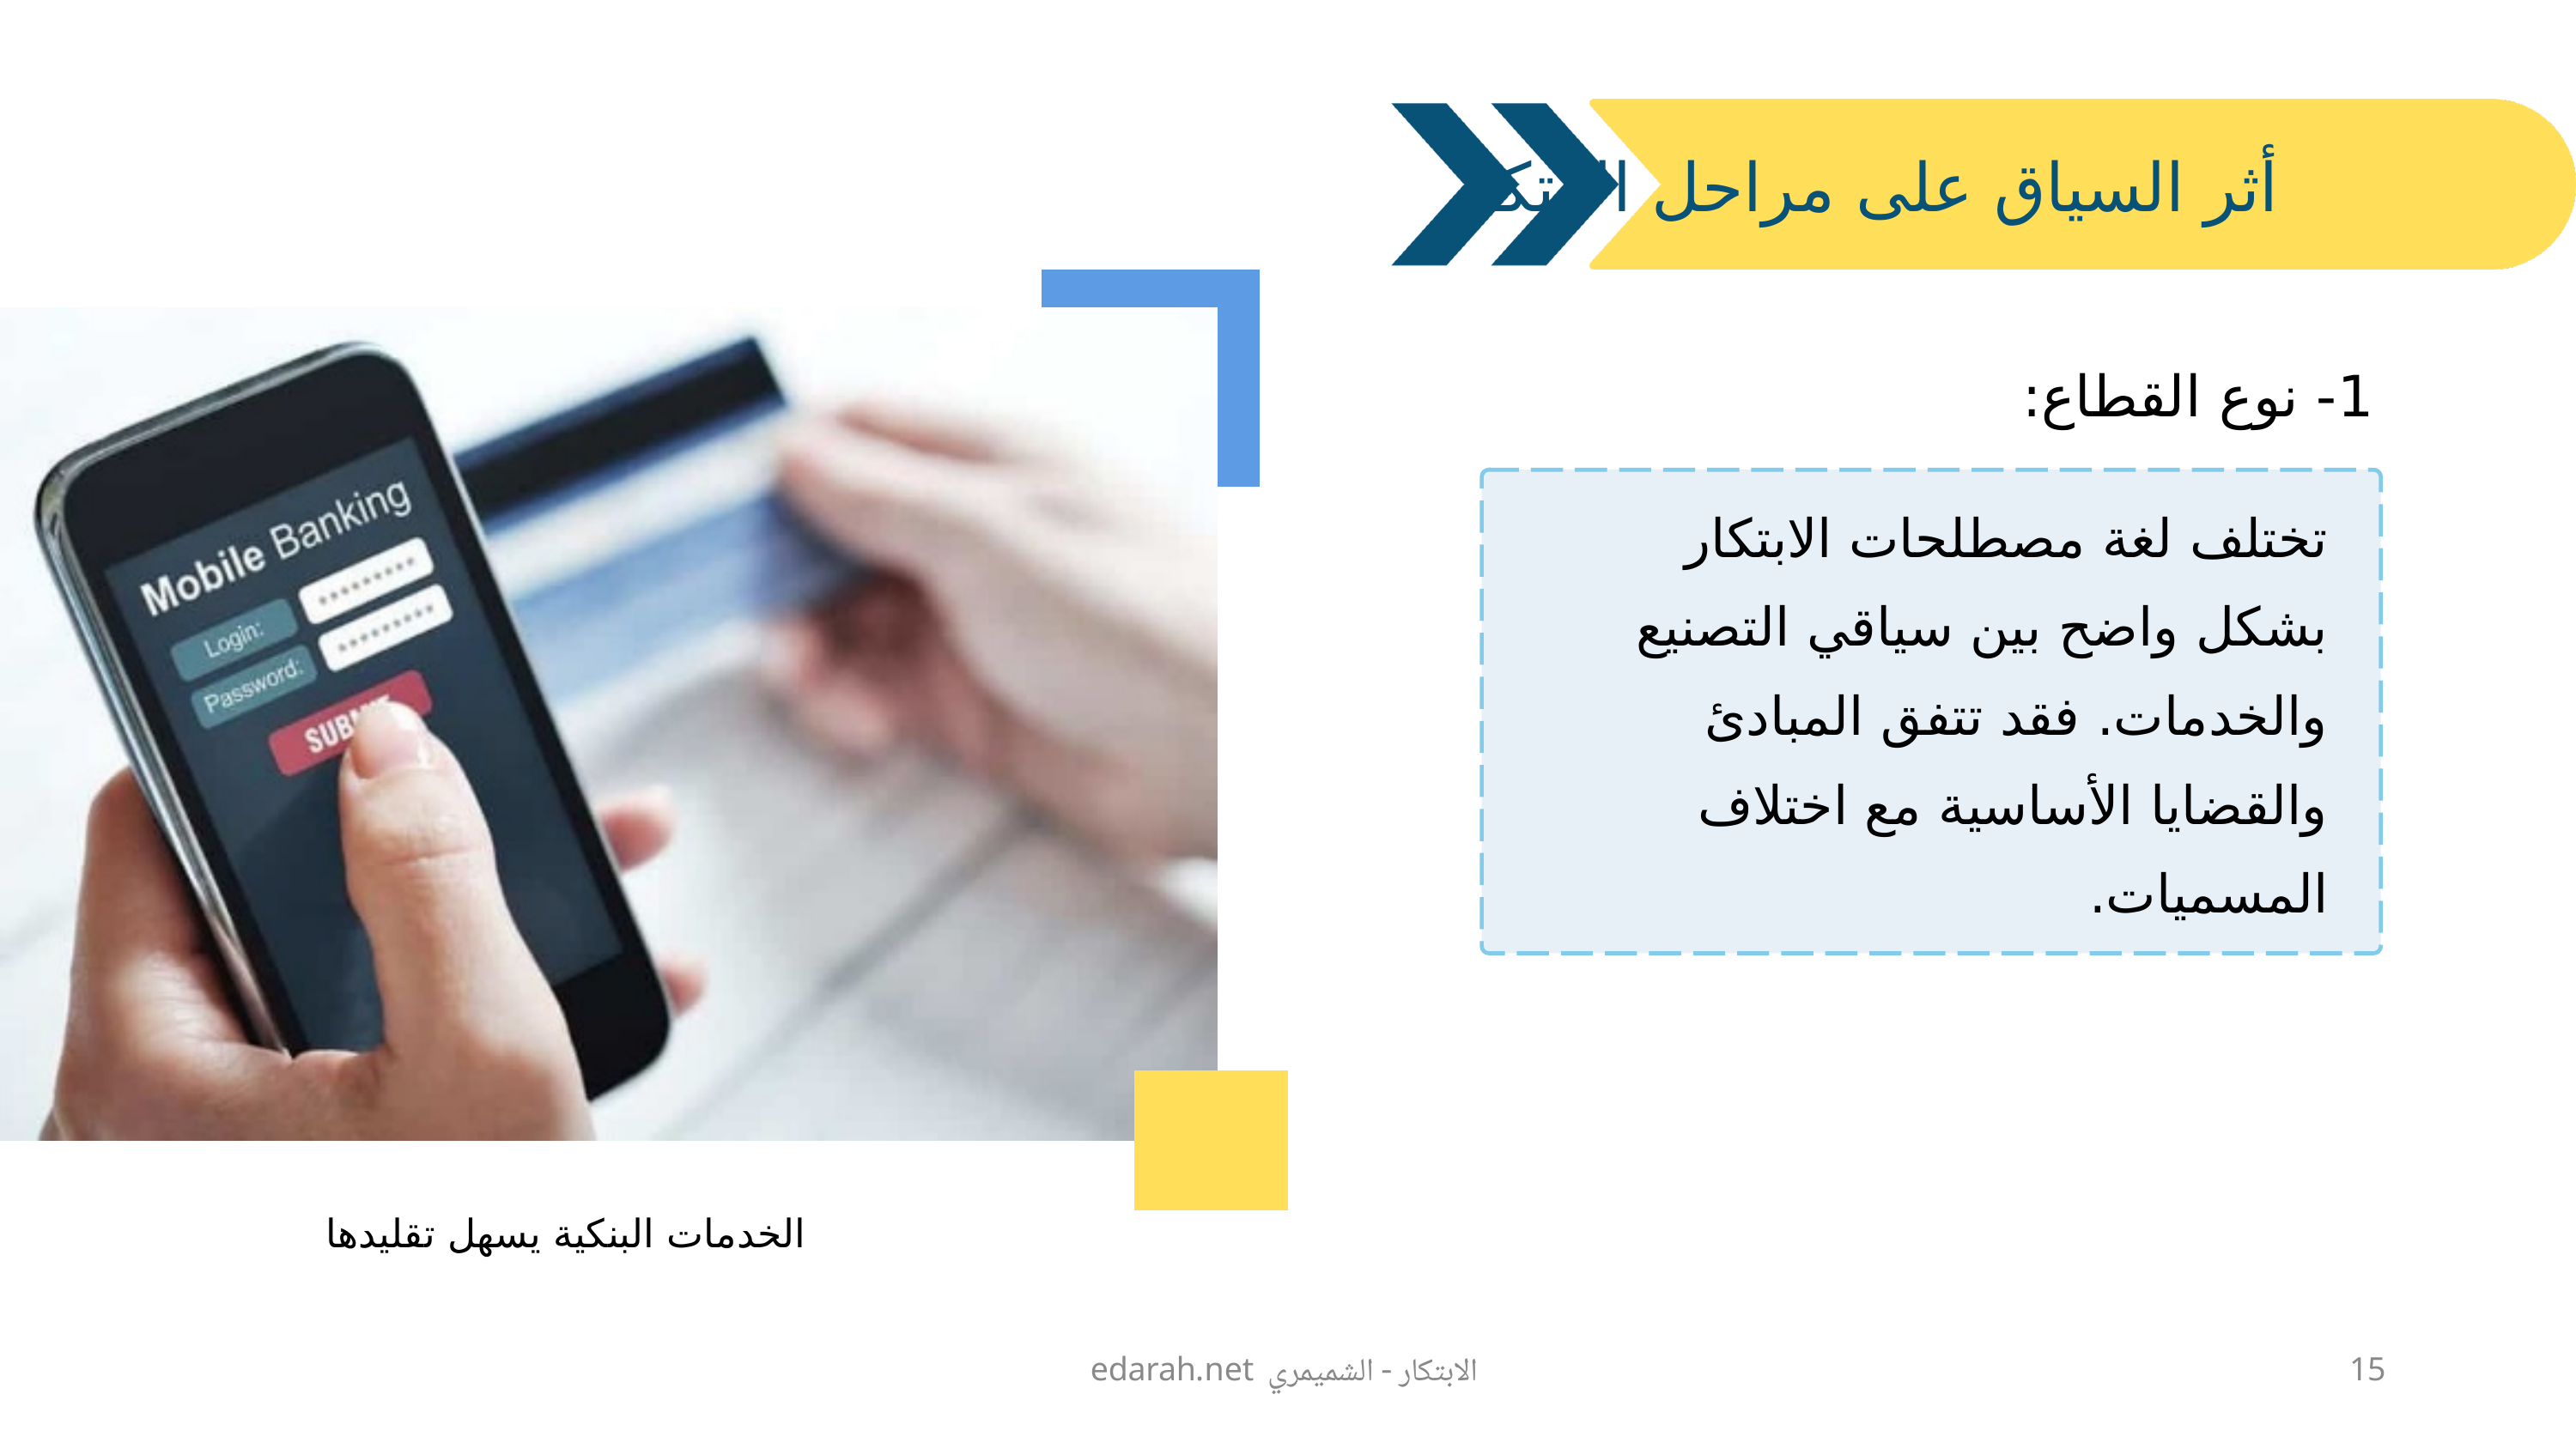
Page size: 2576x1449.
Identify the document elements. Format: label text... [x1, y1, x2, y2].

text_box [0, 307, 1218, 1141]
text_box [1042, 269, 1260, 488]
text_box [222, 1202, 909, 1282]
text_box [1481, 469, 2381, 954]
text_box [1133, 1070, 1289, 1211]
text_box [1391, 99, 2576, 270]
text_box edarah.net الابتكار - الشميمري [866, 1349, 1710, 1388]
text_box أثر السياق على مراحل الابتكار [1369, 138, 2337, 225]
text_box 15 [1832, 1349, 2386, 1388]
text_box 1- نوع القطاع: [1691, 332, 2369, 428]
